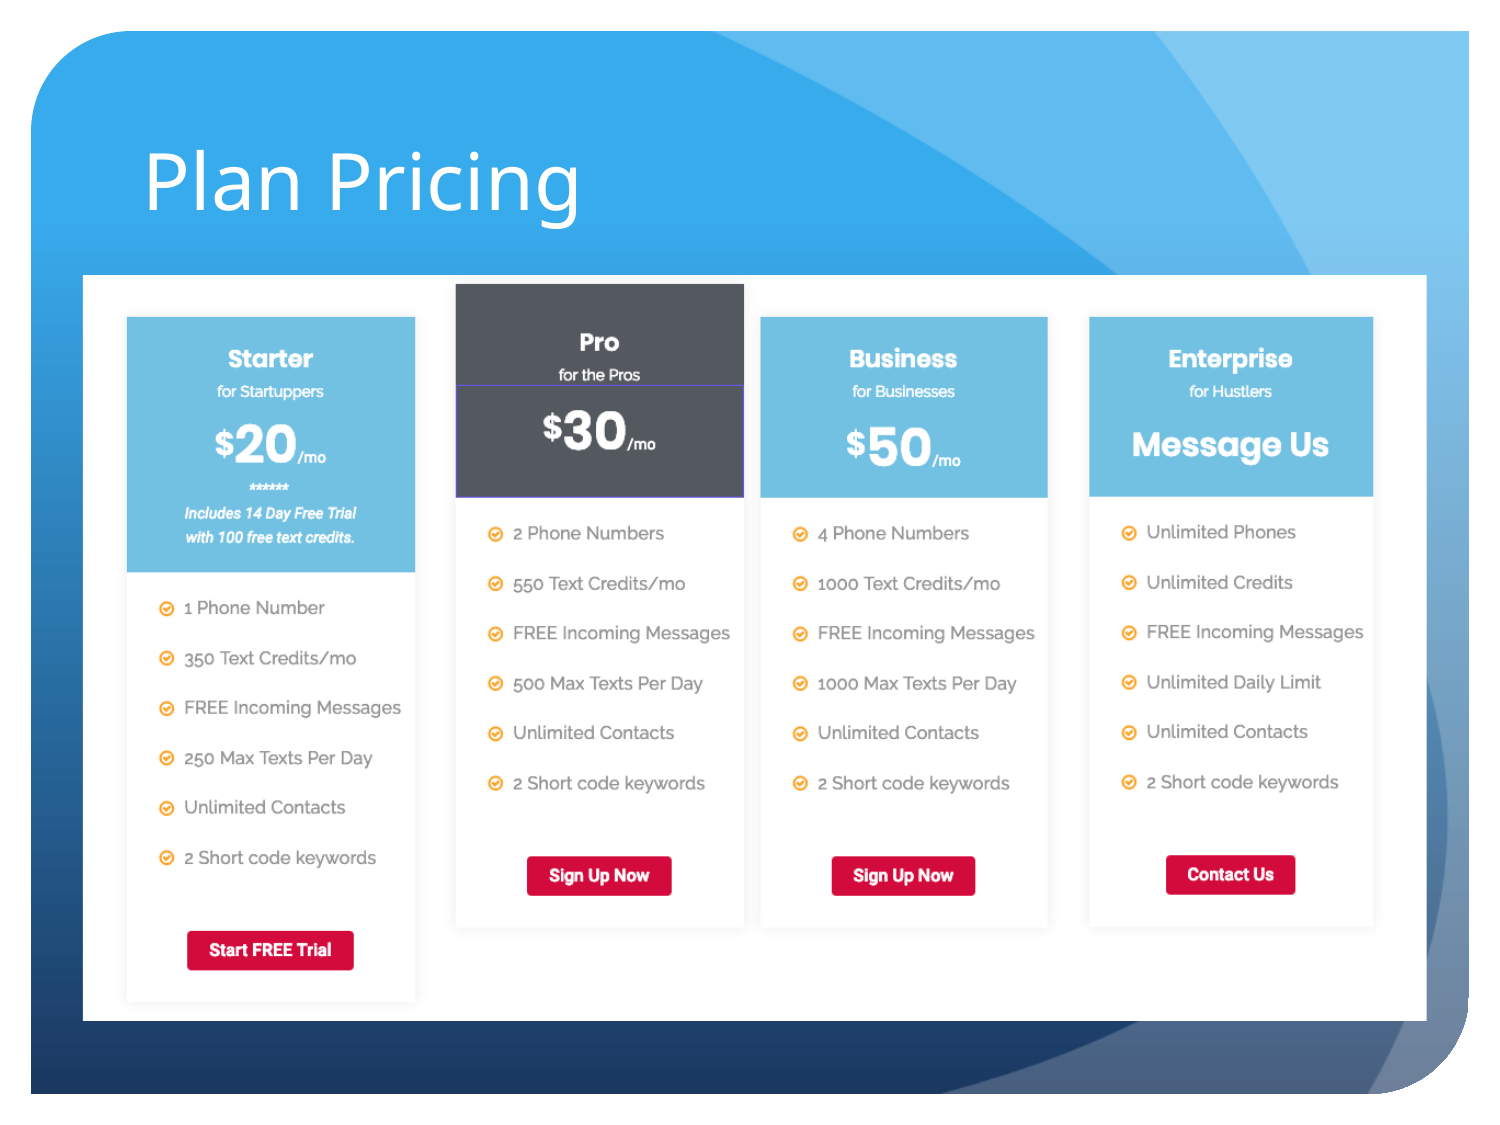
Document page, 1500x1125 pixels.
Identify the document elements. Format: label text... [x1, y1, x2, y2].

picture [24, 30, 1473, 1094]
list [82, 274, 1427, 1022]
title Plan Pricing [127, 62, 1372, 234]
